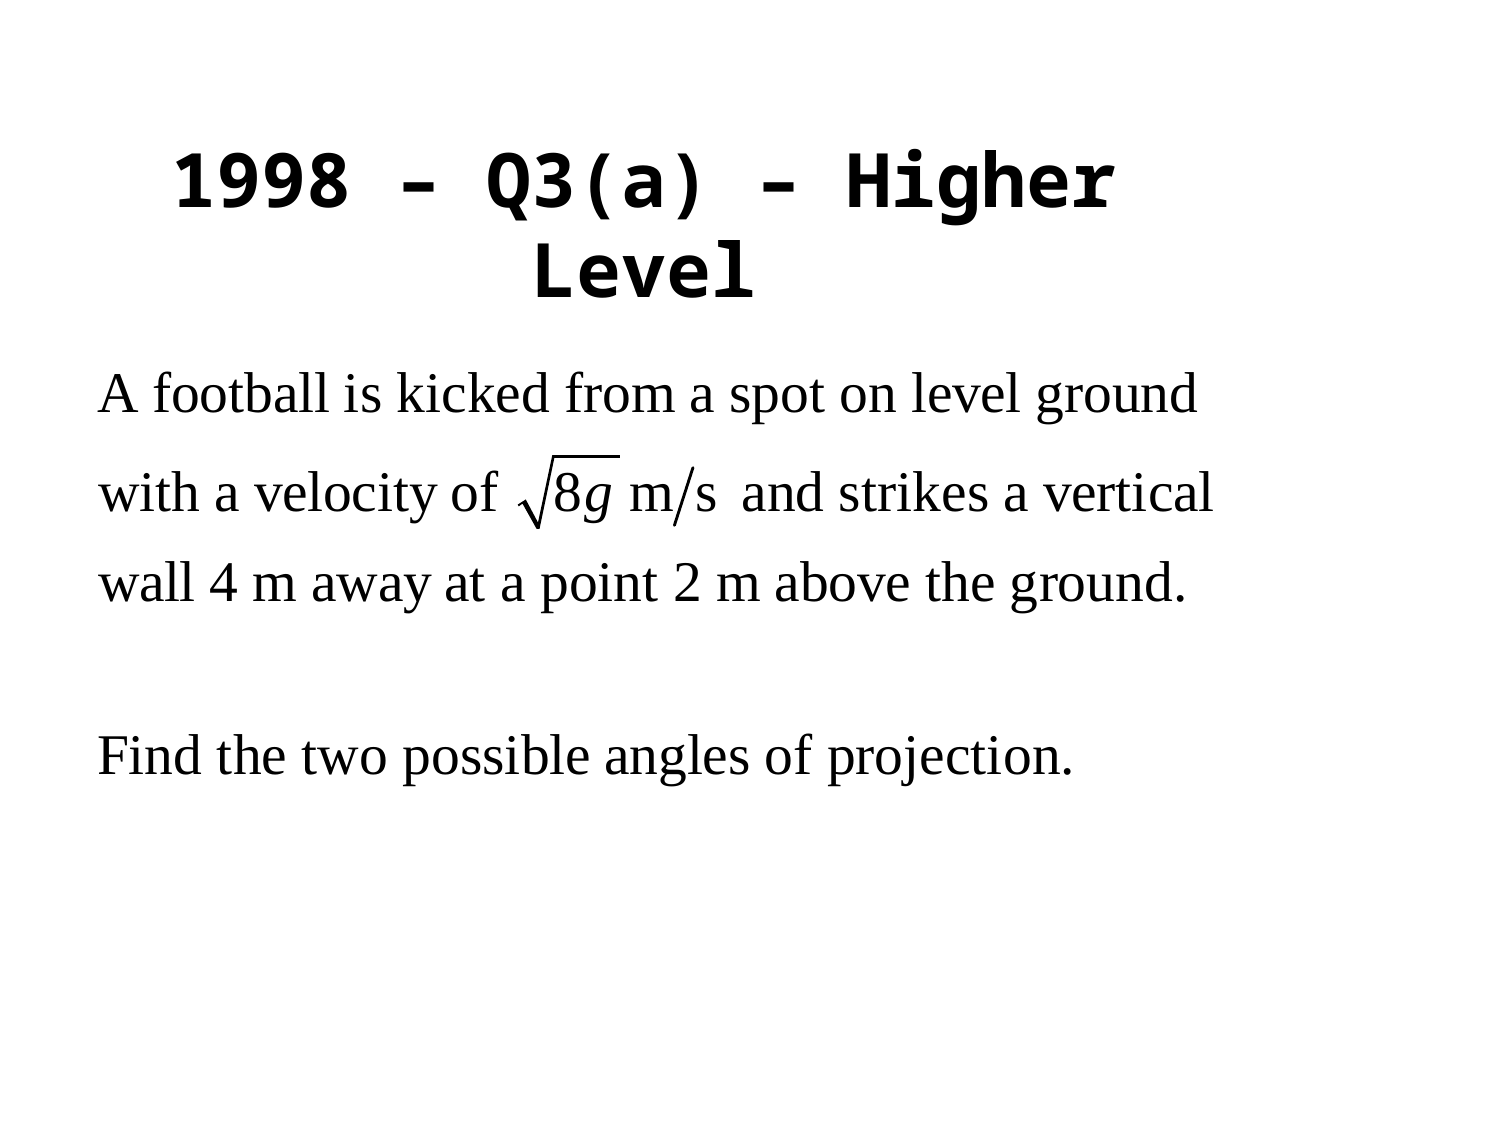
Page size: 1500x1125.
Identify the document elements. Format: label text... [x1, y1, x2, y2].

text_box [88, 361, 1223, 799]
text_box 1998 – Q3(a) – Higher Level [88, 125, 1199, 321]
